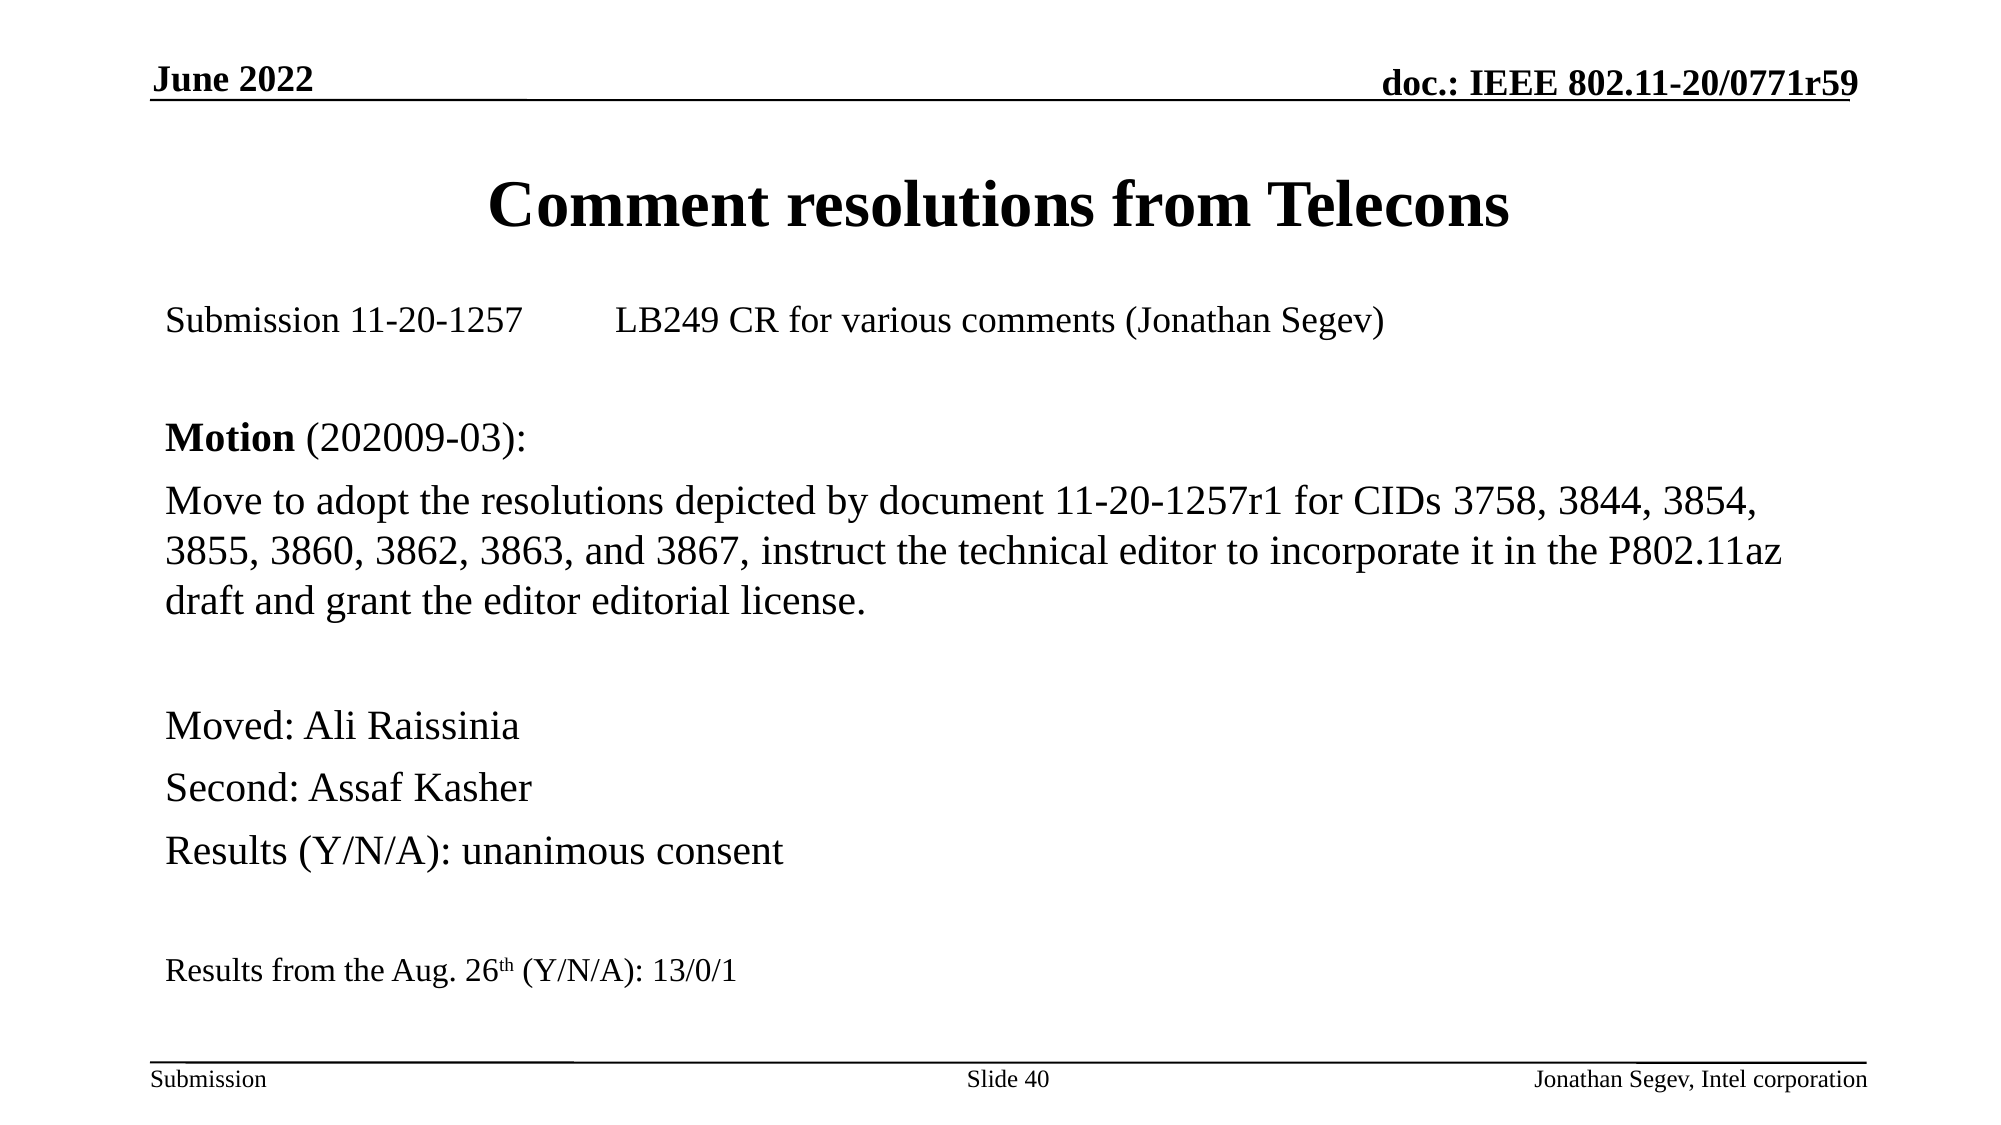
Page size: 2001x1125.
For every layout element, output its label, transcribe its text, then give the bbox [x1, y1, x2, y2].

slide_number Slide 40 [950, 1061, 1067, 1123]
footer Jonathan Segev, Intel corporation [1171, 1061, 1869, 1093]
list Submission 11-20-1257 LB249 CR for various comments (Jonathan Segev) Motion (202009-03): Move to adopt the resolutions depicted by document 11-20-1257r1 for CIDs 3758, 3844, 3854, 3855, 3860, 3862, 3863, and 3867, instruct the technical editor to incorporate it in the P802.11az draft and grant the editor editorial license. Moved: Ali Raissinia Second: Assaf Kasher Results (Y/N/A): unanimous consent Results from the Aug. 26th (Y/N/A): 13/0/1 [149, 286, 1850, 1000]
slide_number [152, 54, 563, 100]
title Comment resolutions from Telecons [149, 112, 1850, 286]
